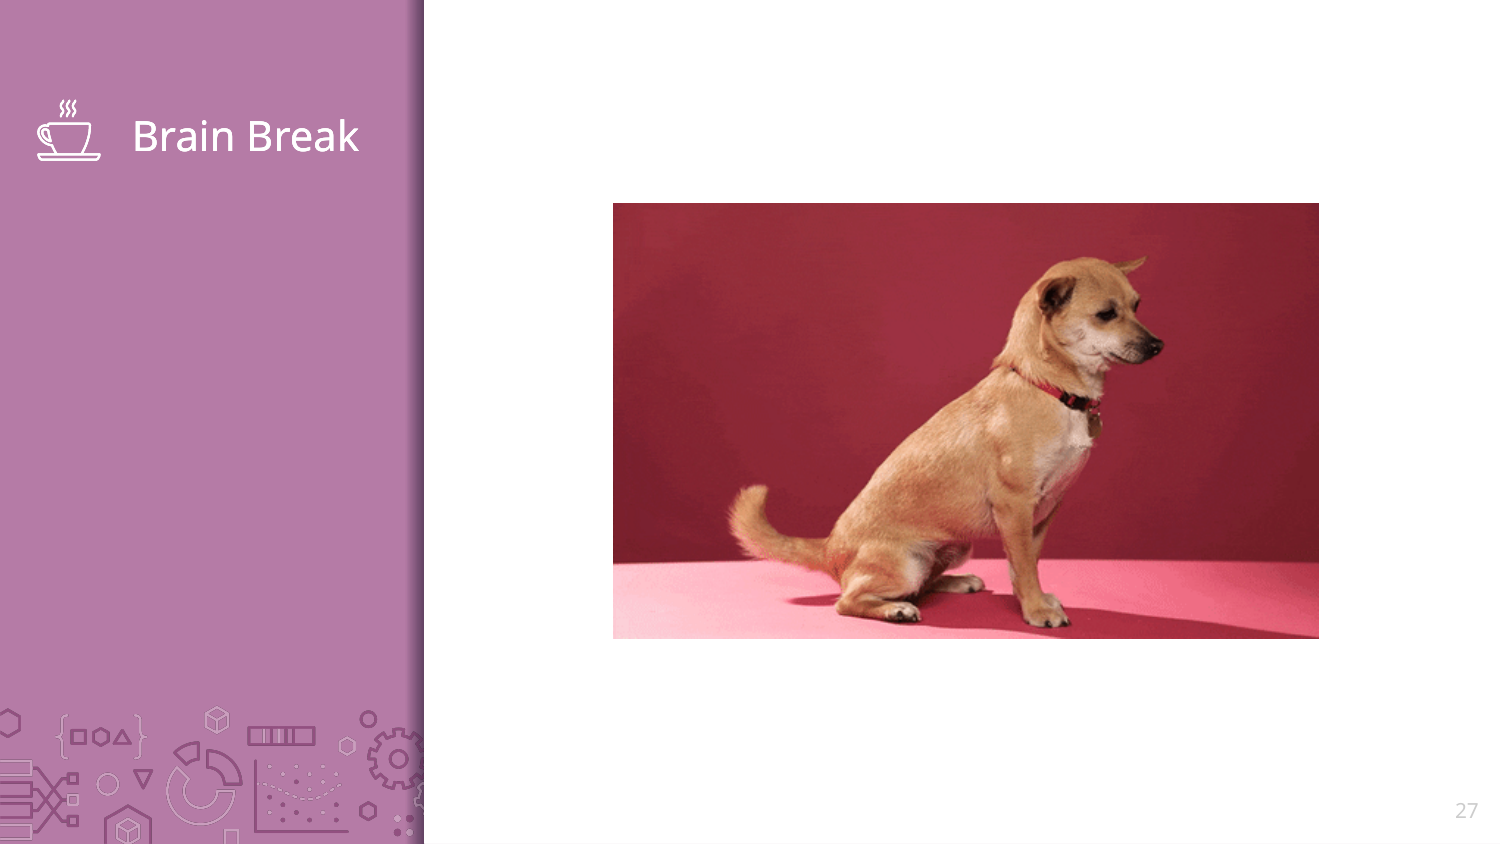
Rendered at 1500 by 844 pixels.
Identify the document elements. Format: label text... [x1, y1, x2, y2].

picture [613, 203, 1319, 639]
slide_number 27 [1403, 779, 1494, 844]
picture [0, 701, 424, 844]
